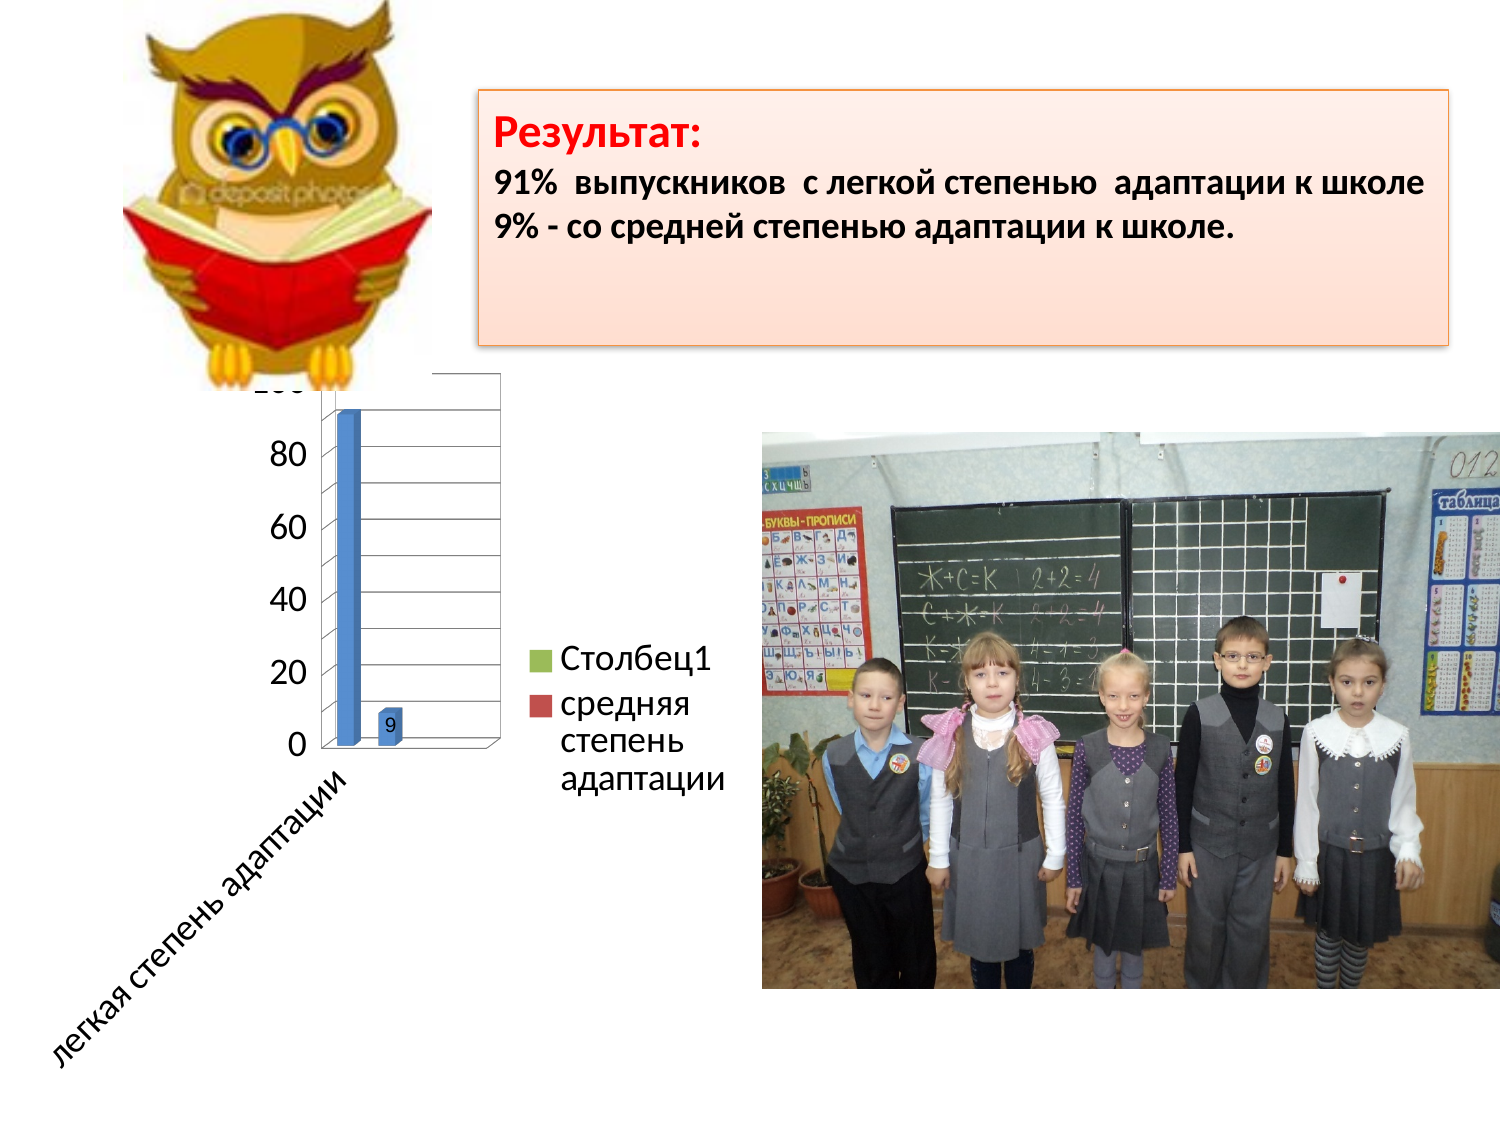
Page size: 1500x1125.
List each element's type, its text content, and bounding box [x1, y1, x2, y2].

title Результат: 91% выпускников с легкой степенью адаптации к школе 9% - со средней степенью адаптации к школе. [478, 89, 1449, 346]
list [762, 432, 1500, 989]
chart [29, 349, 752, 1093]
picture [123, 0, 432, 391]
